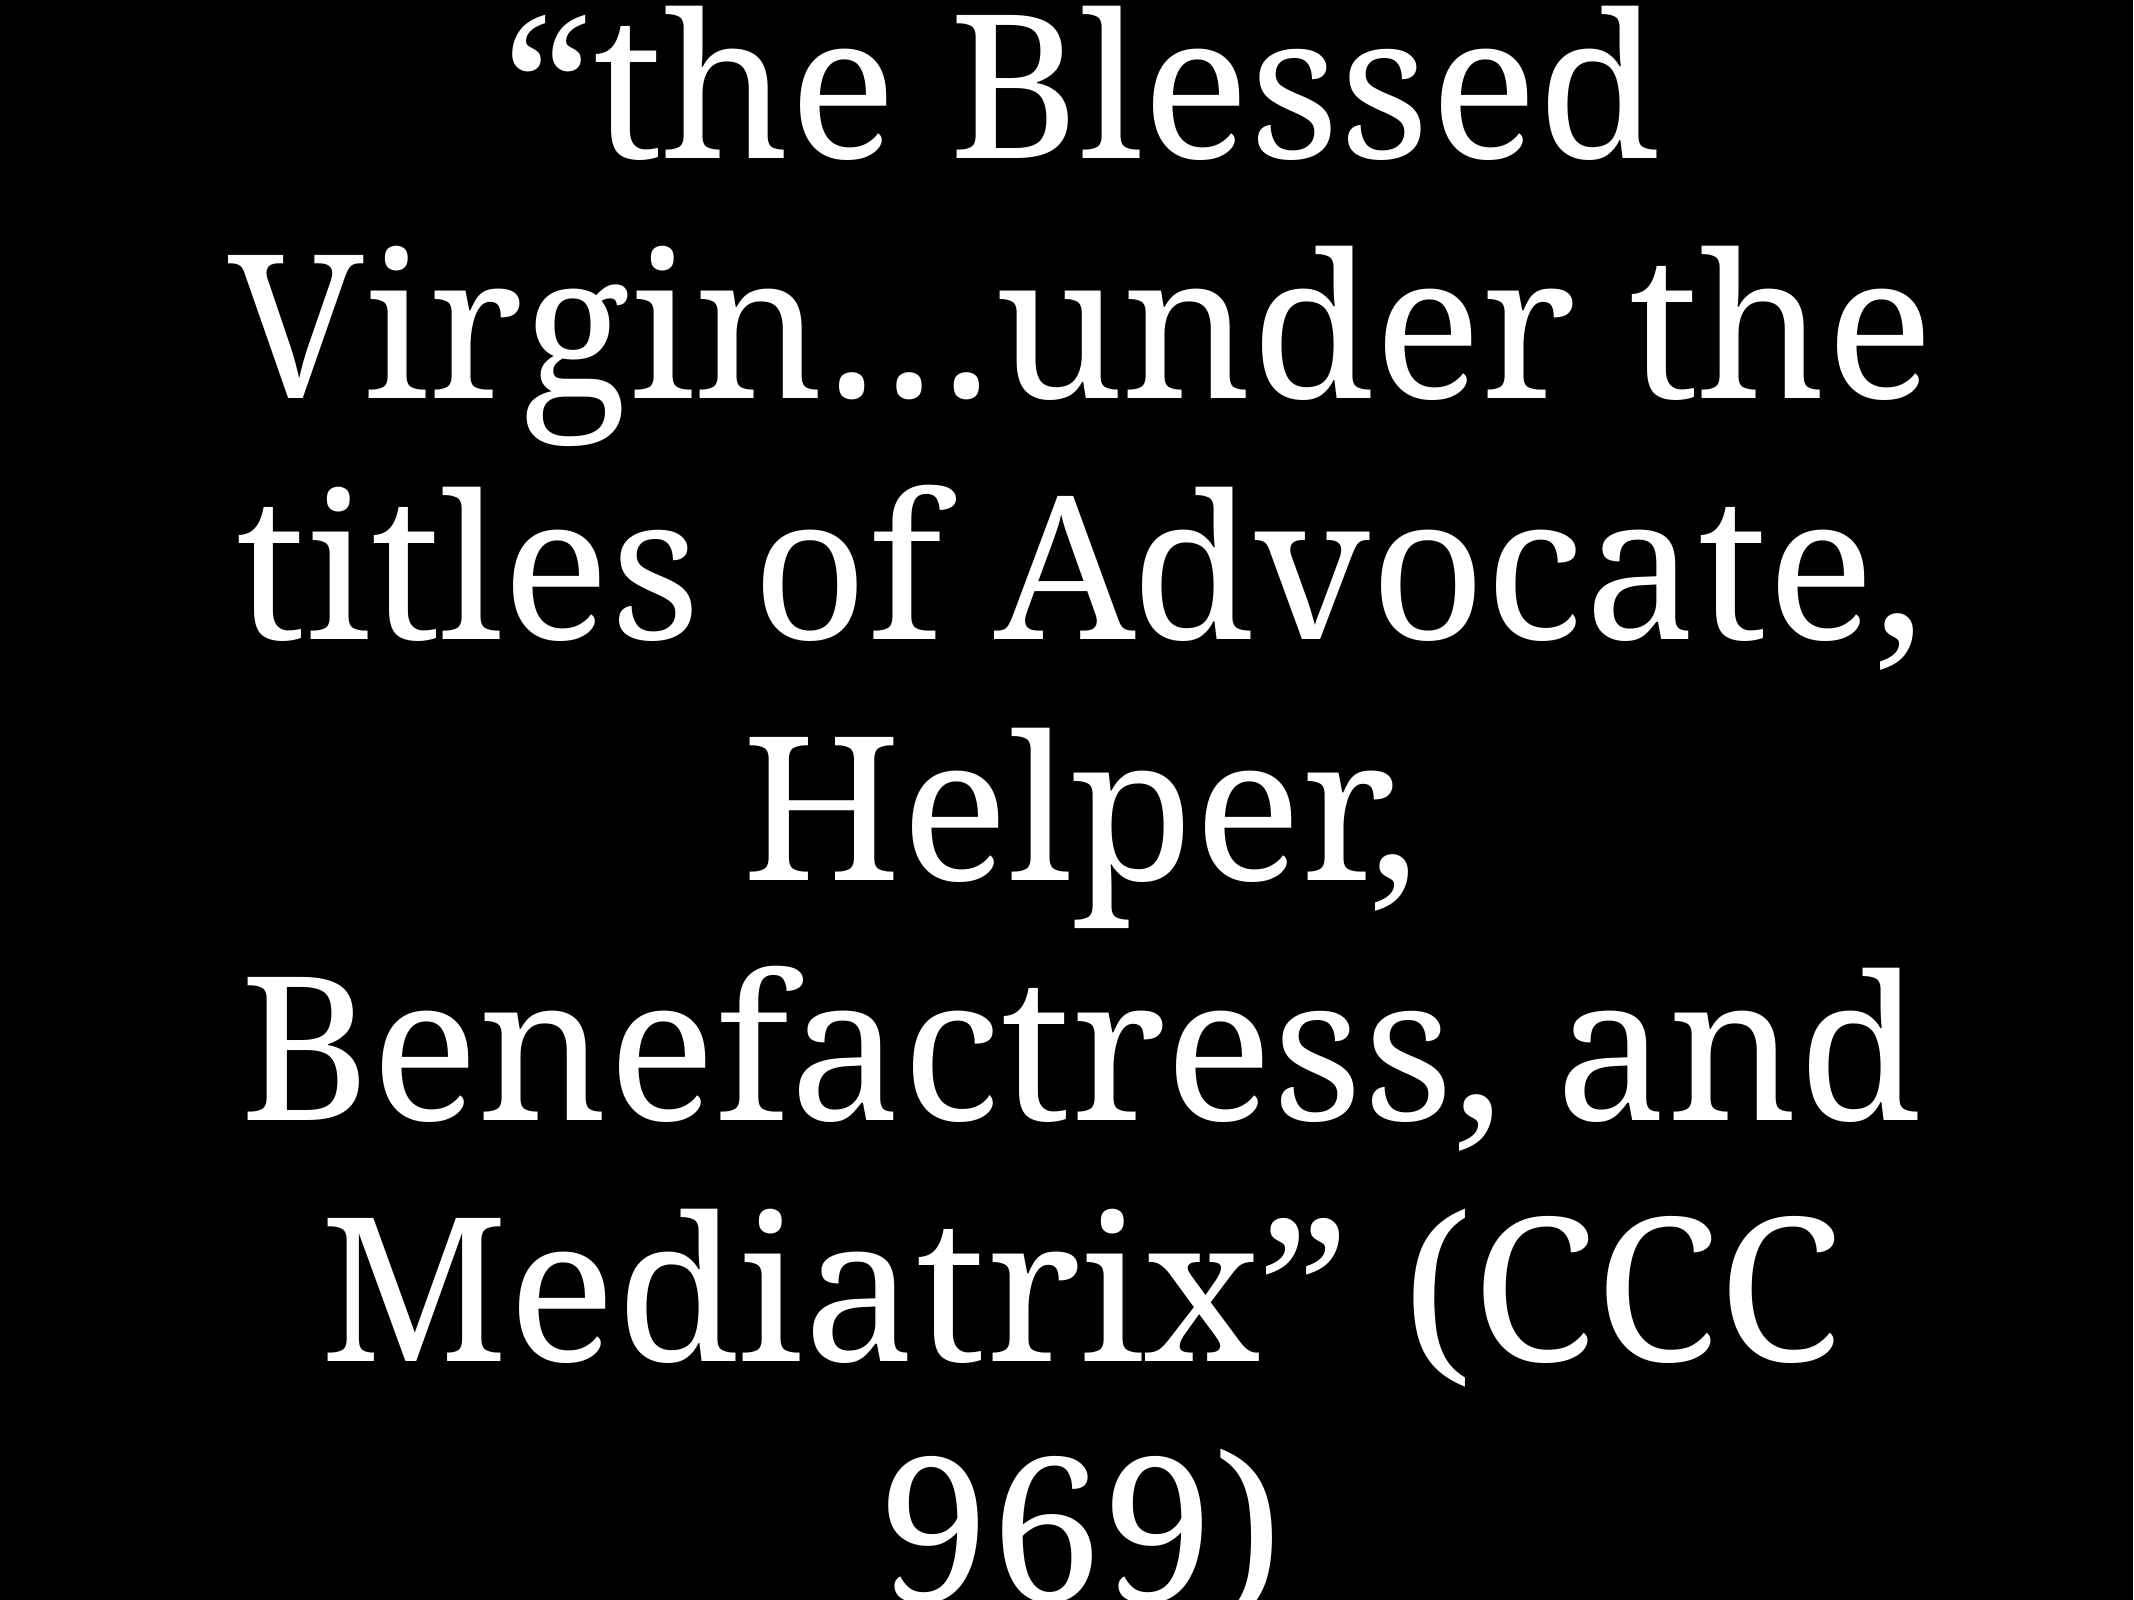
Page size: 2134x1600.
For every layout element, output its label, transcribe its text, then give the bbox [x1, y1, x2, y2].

title “the Blessed Virgin…under the titles of Advocate, Helper, Benefactress, and Mediatrix” (CCC 969) [109, 110, 2054, 1490]
